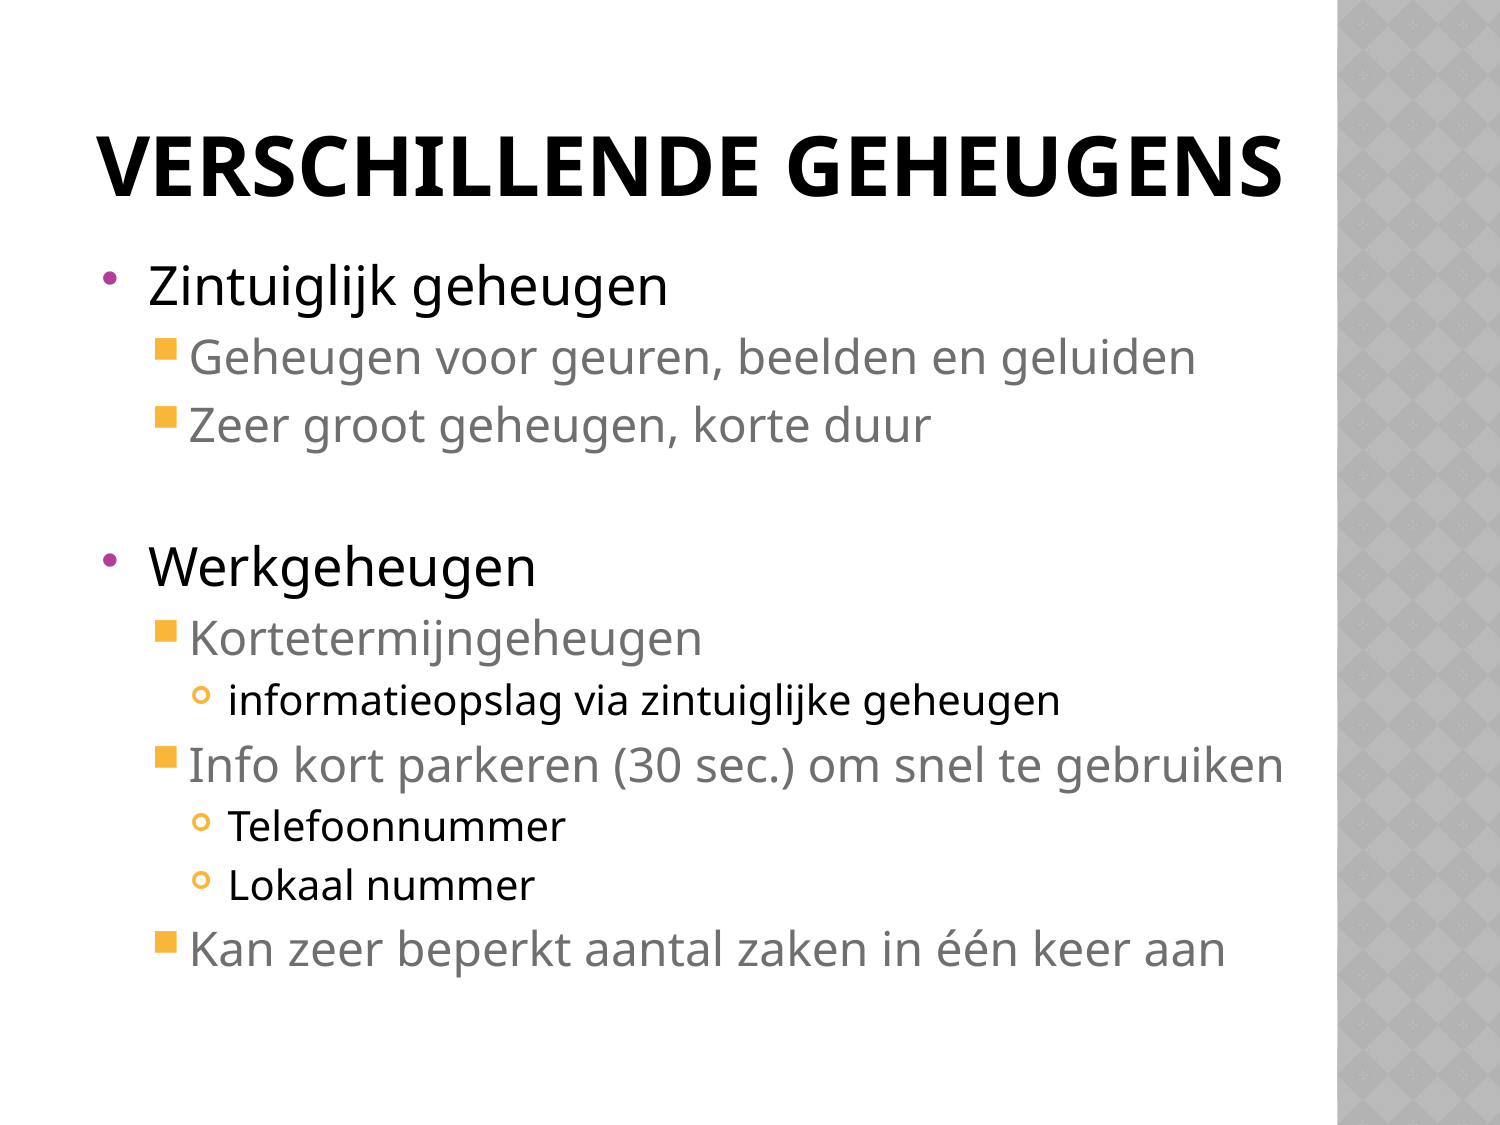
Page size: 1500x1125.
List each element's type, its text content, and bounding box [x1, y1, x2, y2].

list Zintuiglijk geheugen Geheugen voor geuren, beelden en geluiden Zeer groot geheugen, korte duur Werkgeheugen Kortetermijngeheugen informatieopslag via zintuiglijke geheugen Info kort parkeren (30 sec.) om snel te gebruiken Telefoonnummer Lokaal nummer Kan zeer beperkt aantal zaken in één keer aan [88, 243, 1388, 1125]
title Verschillende geheugens [88, 0, 1439, 214]
